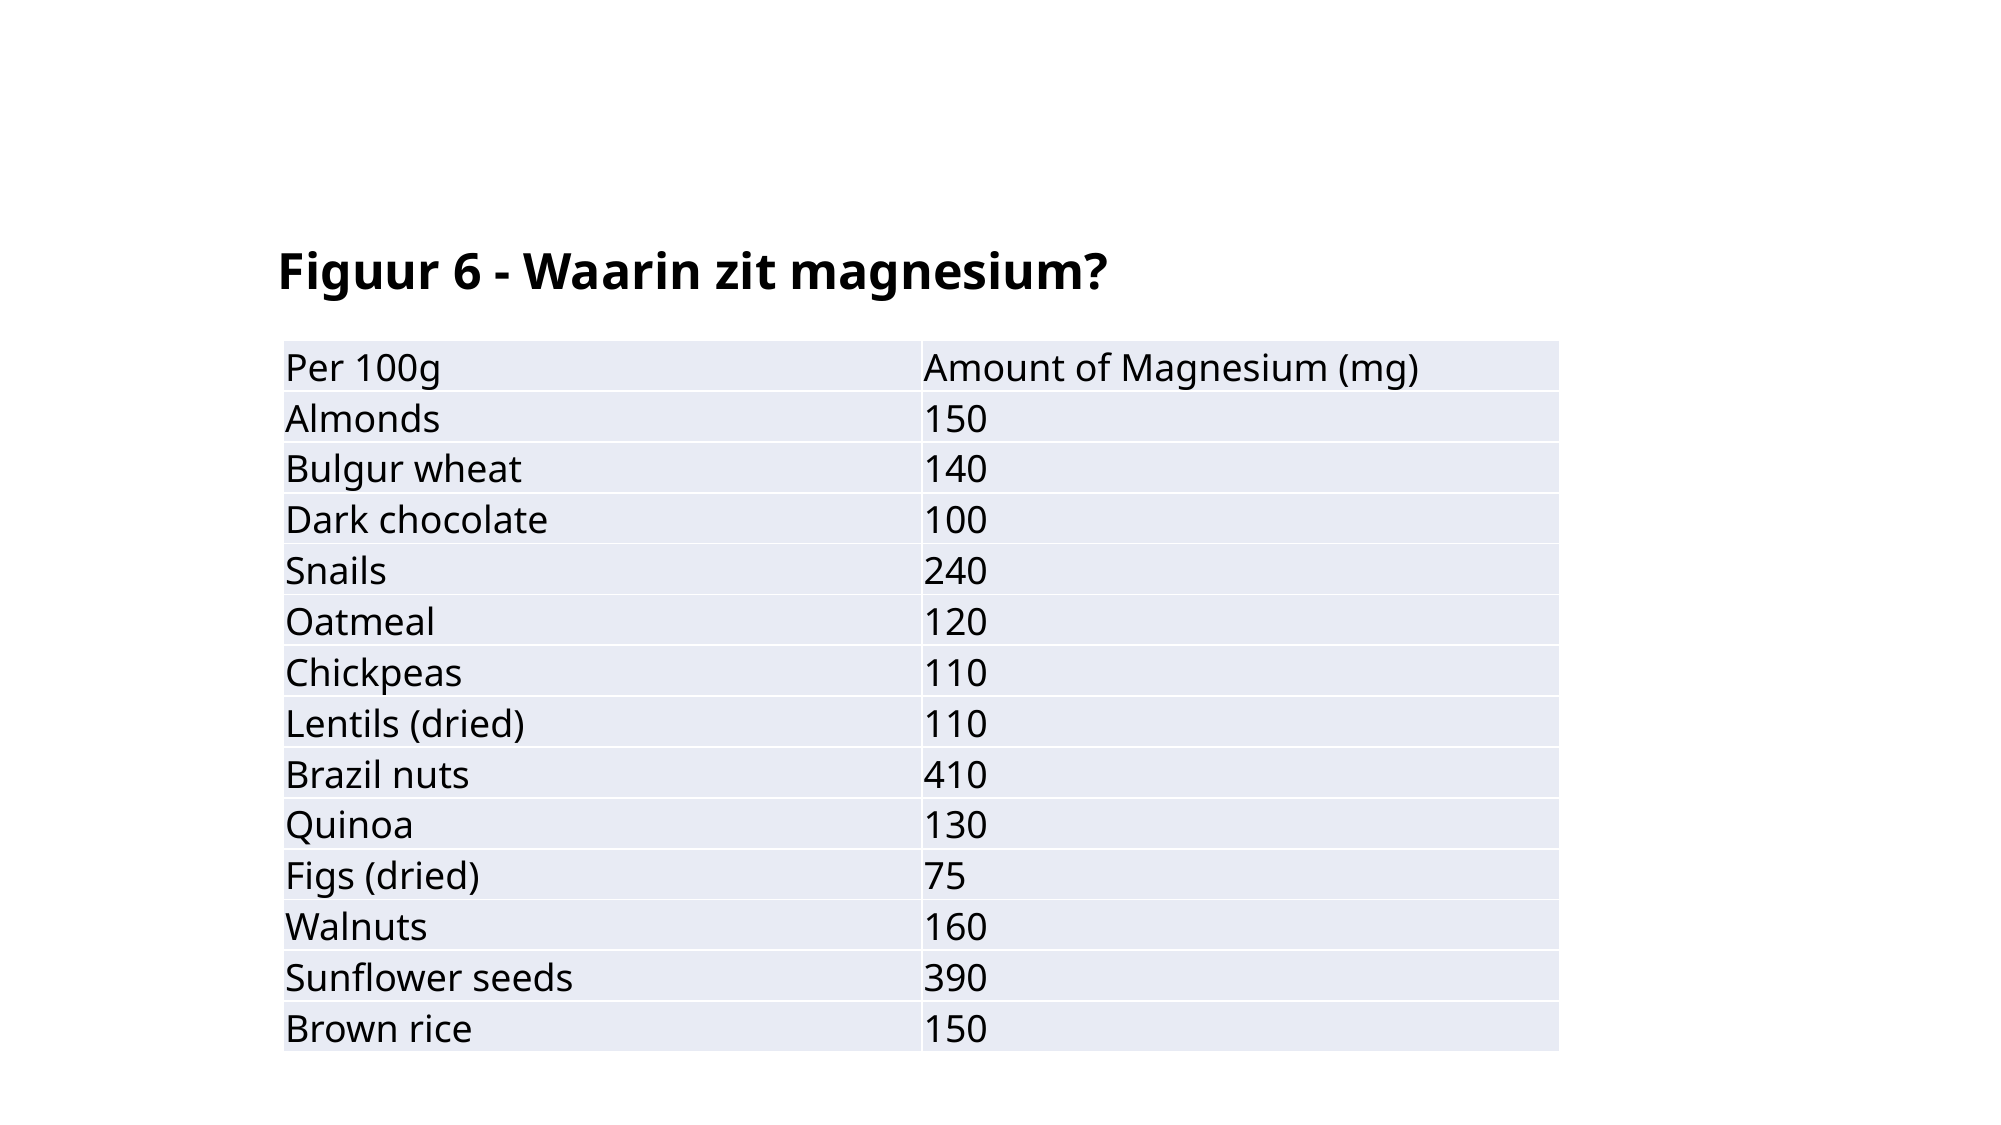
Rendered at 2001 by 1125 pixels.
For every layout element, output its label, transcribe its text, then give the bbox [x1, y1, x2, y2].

table_cell Figs (dried) [284, 850, 921, 899]
table_cell Quinoa [284, 799, 921, 848]
title Figuur 6 - Waarin zit magnesium? [262, 208, 1763, 308]
table_cell Almonds [284, 392, 921, 441]
table_cell 150 [923, 1002, 1559, 1051]
table_cell 120 [923, 595, 1559, 644]
table_cell Lentils (dried) [284, 697, 921, 746]
table_cell 390 [923, 951, 1559, 1000]
table_cell 100 [923, 494, 1559, 543]
table_header Per 100g [284, 341, 921, 390]
table_cell Dark chocolate [284, 494, 921, 543]
table_cell Sunflower seeds [284, 951, 921, 1000]
table_cell Snails [284, 544, 921, 594]
table_cell Brazil nuts [284, 748, 921, 797]
table_cell 410 [923, 748, 1559, 797]
table_cell 140 [923, 443, 1559, 492]
table_cell 150 [923, 392, 1559, 441]
table_cell 75 [923, 850, 1559, 899]
table_cell Chickpeas [284, 646, 921, 695]
table_cell Walnuts [284, 900, 921, 949]
table_cell 160 [923, 900, 1559, 949]
table_cell Bulgur wheat [284, 443, 921, 492]
table_cell 130 [923, 799, 1559, 848]
table_cell 110 [923, 646, 1559, 695]
table_cell 240 [923, 544, 1559, 594]
table_cell 110 [923, 697, 1559, 746]
table_header Amount of Magnesium (mg) [923, 341, 1559, 390]
table_cell Oatmeal [284, 595, 921, 644]
table_cell Brown rice [284, 1002, 921, 1051]
